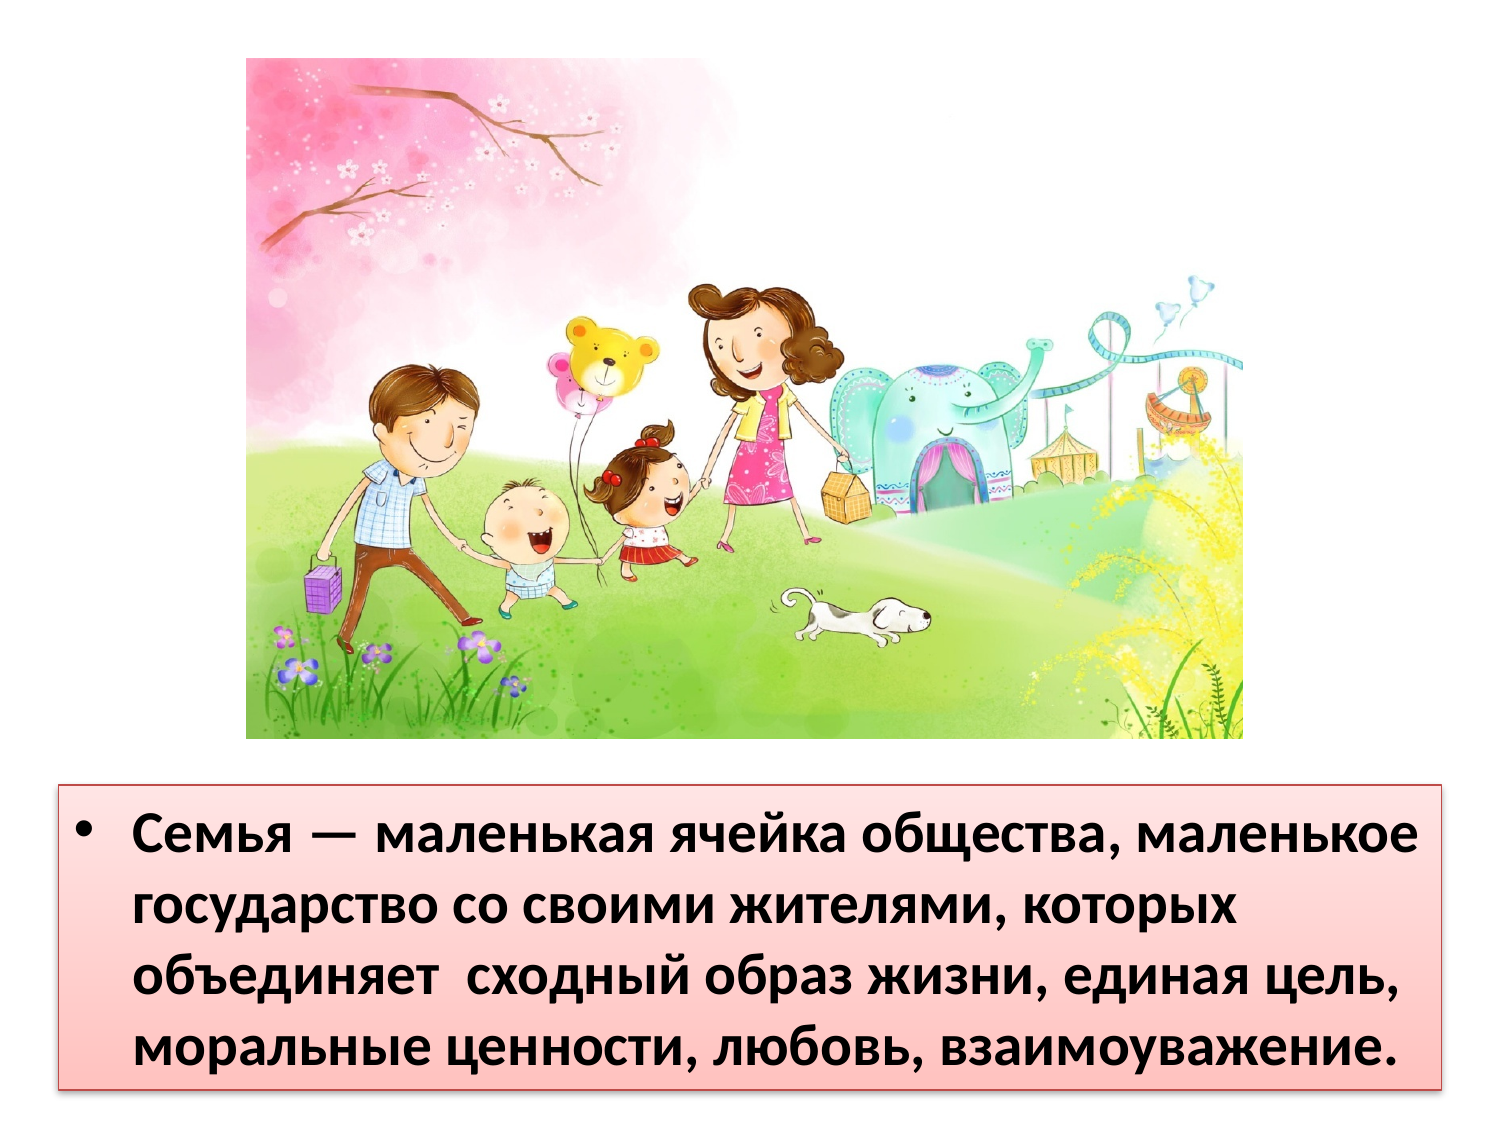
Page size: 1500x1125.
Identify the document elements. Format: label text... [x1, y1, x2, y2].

picture [245, 58, 1243, 739]
list Семья — маленькая ячейка общества, маленькое государство со своими жителями, которых объединяет сходный образ жизни, единая цель, моральные ценности, любовь, взаимоуважение. [58, 784, 1442, 1091]
